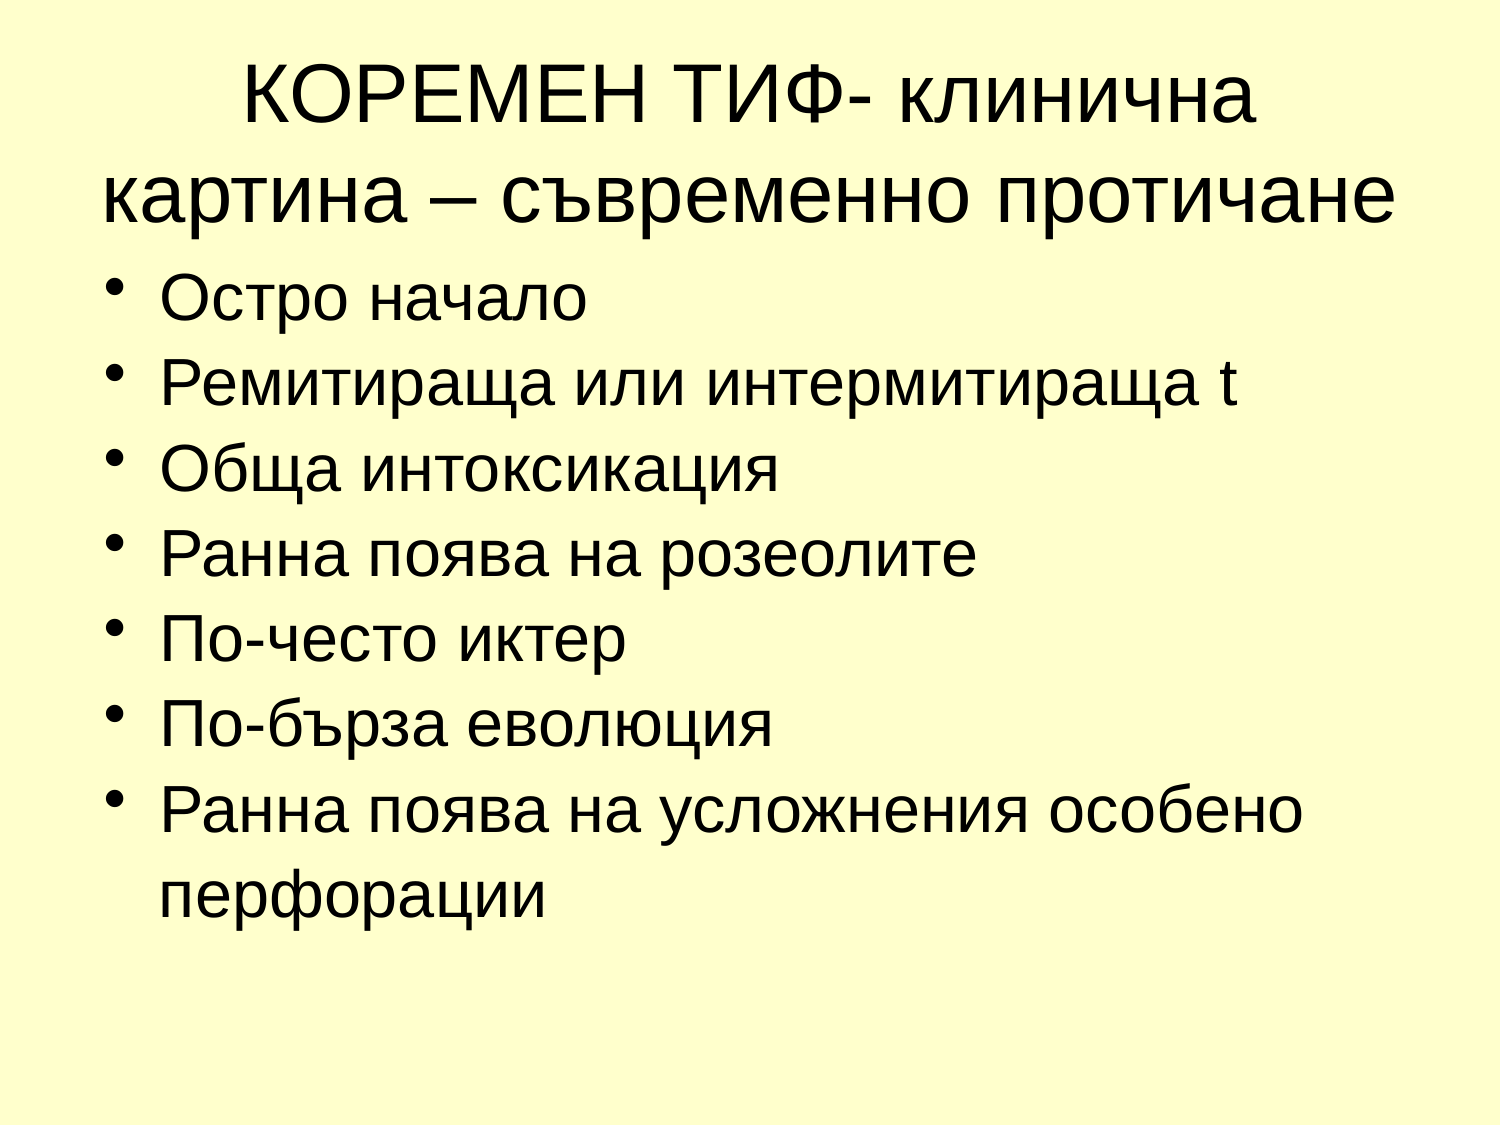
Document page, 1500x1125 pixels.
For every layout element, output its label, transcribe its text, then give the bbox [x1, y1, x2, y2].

list Остро начало Ремитираща или интермитираща t Обща интоксикация Ранна поява на розеолите По-често иктер По-бърза еволюция Ранна поява на усложнения особено перфорации [88, 255, 1439, 993]
title КОРЕМЕН ТИФ- клинична картина – съвременно протичане [75, 45, 1425, 233]
